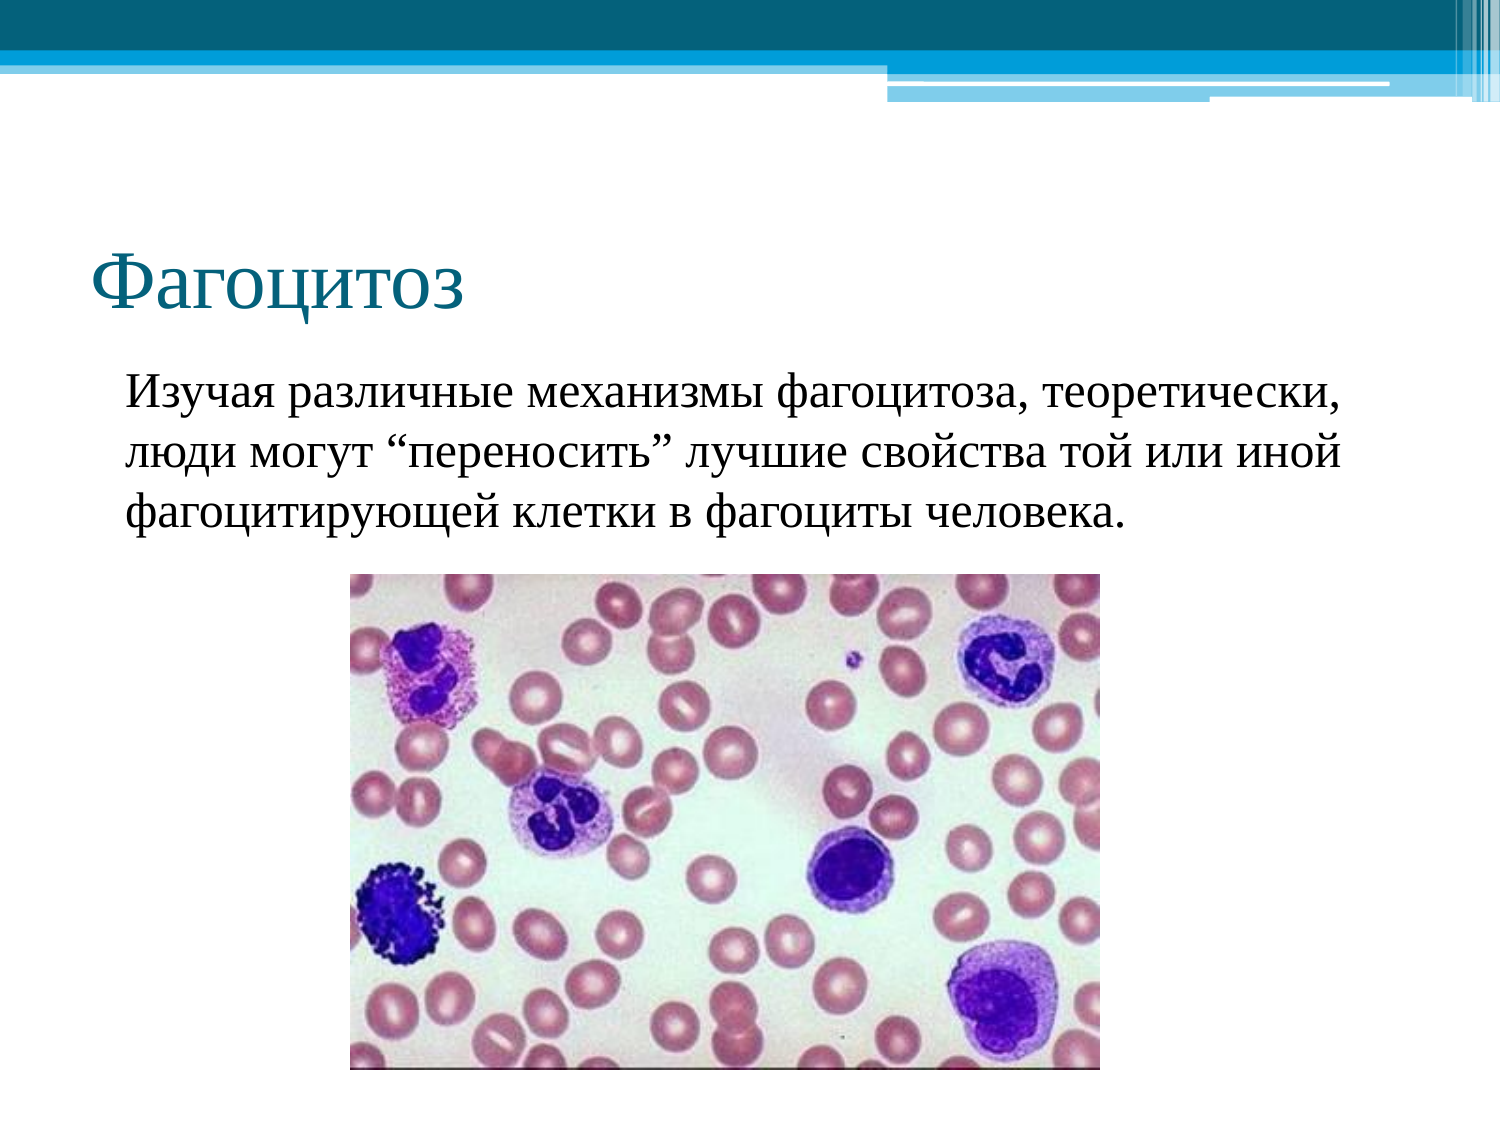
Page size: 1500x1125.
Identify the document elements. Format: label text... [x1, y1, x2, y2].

picture [349, 574, 1101, 1071]
title Фагоцитоз [75, 187, 1425, 350]
list Изучая различные механизмы фагоцитоза, теоретически, люди могут “переносить” лучшие свойства той или иной фагоцитирующей клетки в фагоциты человека. [50, 350, 1450, 550]
